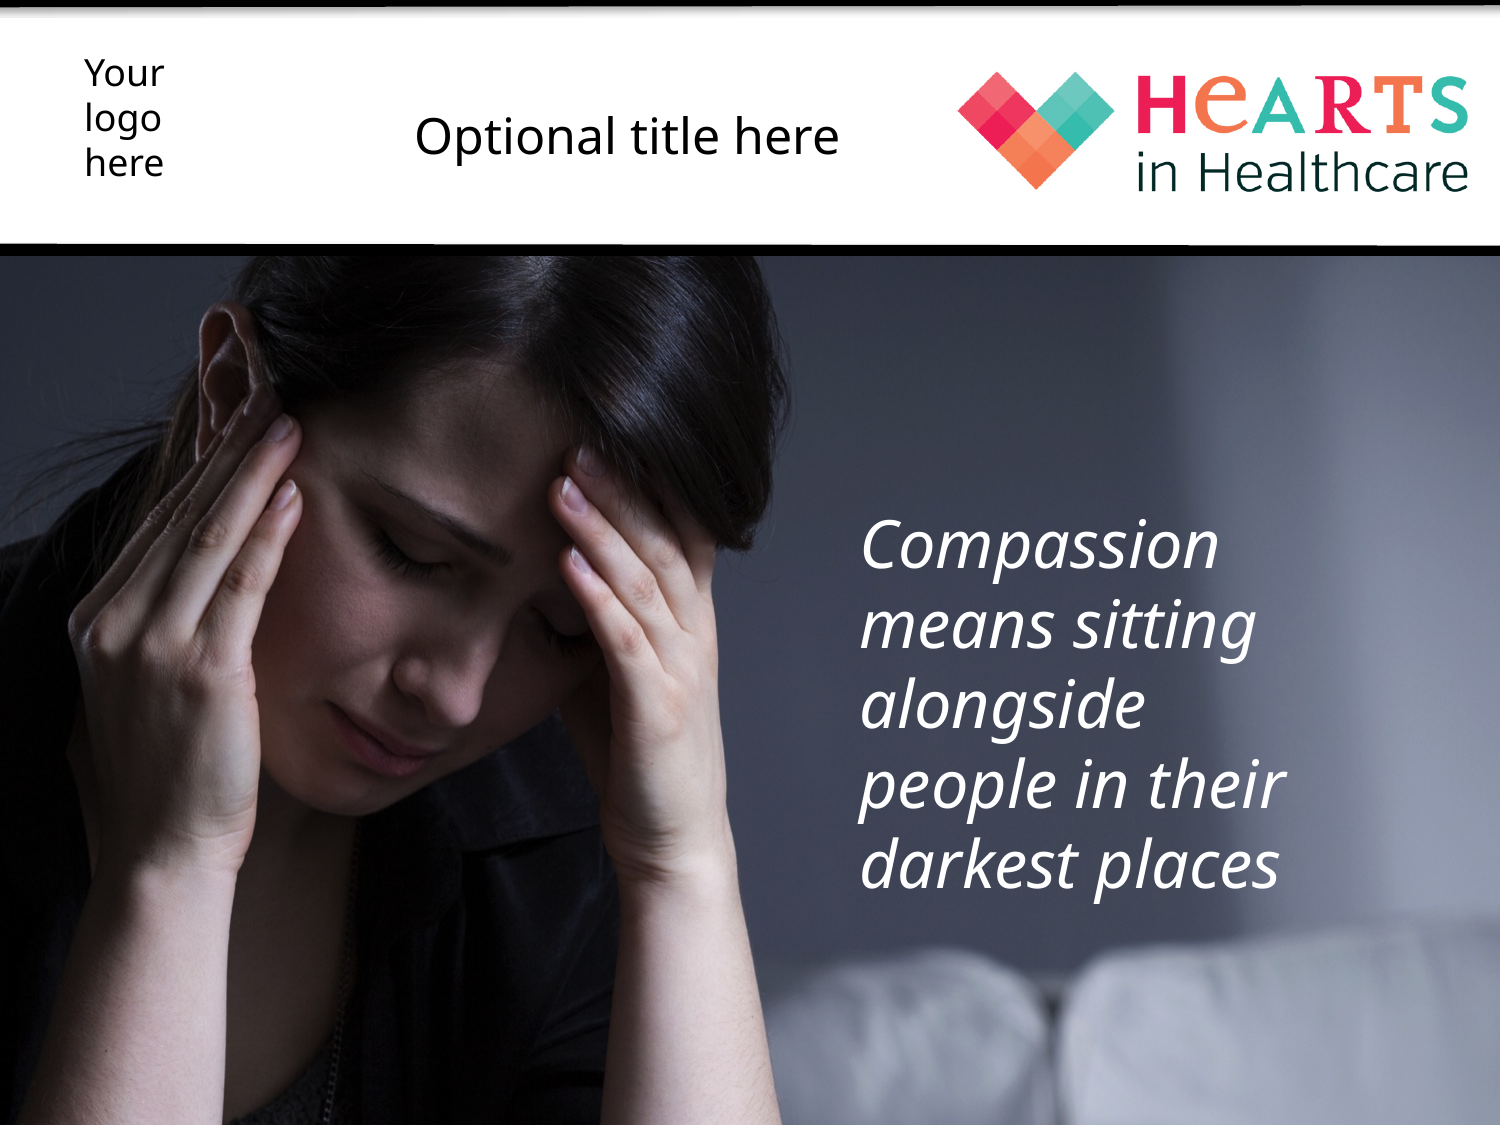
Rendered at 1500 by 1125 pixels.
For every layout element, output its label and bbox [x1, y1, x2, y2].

picture [0, 256, 1500, 1125]
picture [947, 52, 1481, 212]
